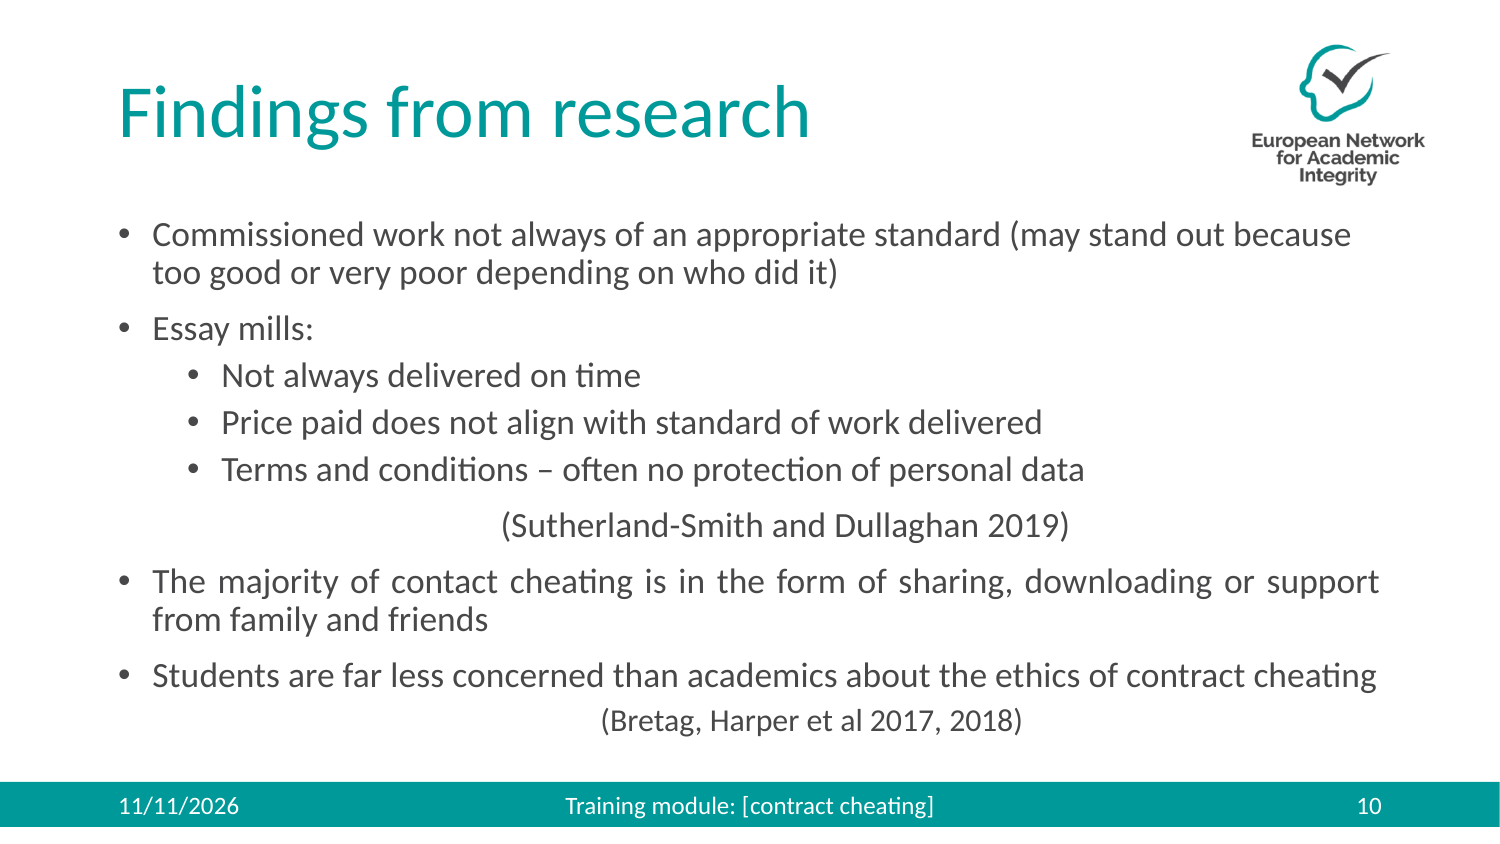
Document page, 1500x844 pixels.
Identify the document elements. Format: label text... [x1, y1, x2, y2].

slide_number 10 [1059, 782, 1397, 827]
title Findings from research [103, 44, 1238, 182]
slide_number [103, 782, 441, 827]
footer Training module: [contract cheating] [496, 782, 1004, 827]
picture [1220, 14, 1457, 216]
list Commissioned work not always of an appropriate standard (may stand out because too good or very poor depending on who did it) Essay mills: Not always delivered on time Price paid does not align with standard of work delivered Terms and conditions – often no protection of personal data (Sutherland-Smith and Dullaghan 2019) The majority of contact cheating is in the form of sharing, downloading or support from family and friends Students are far less concerned than academics about the ethics of contract cheating (Bretag, Harper et al 2017, 2018) [103, 208, 1397, 780]
